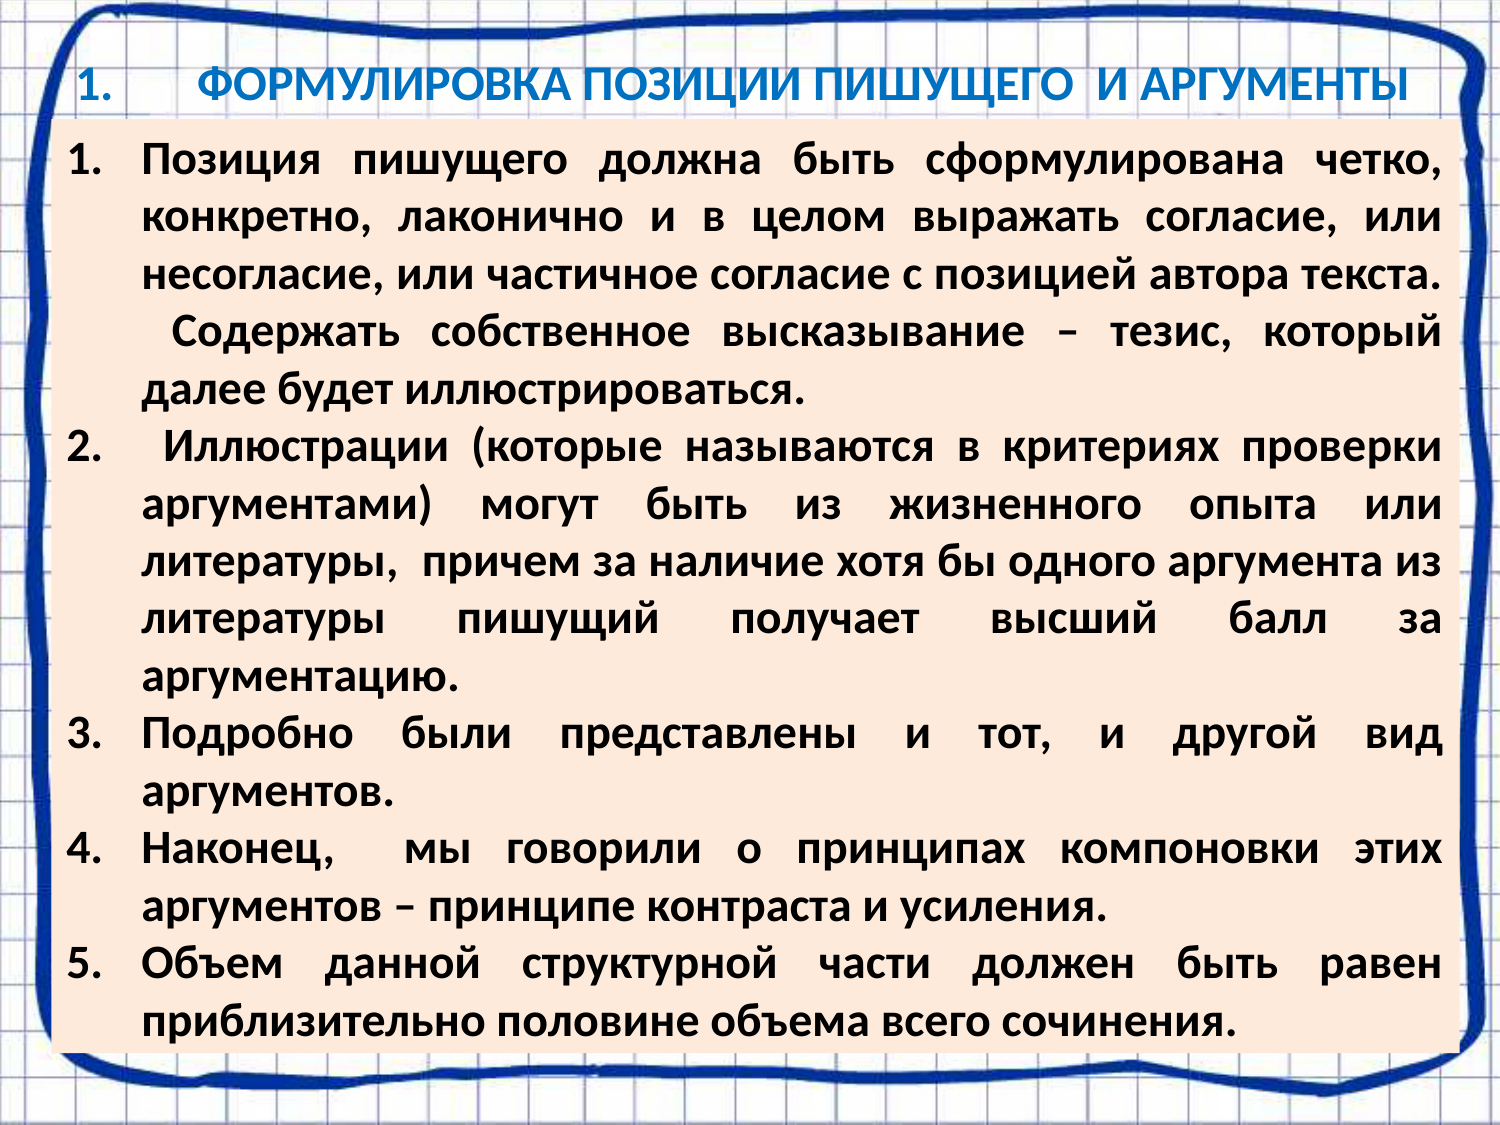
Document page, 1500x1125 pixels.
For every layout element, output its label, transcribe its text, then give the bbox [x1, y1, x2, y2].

text_box ФОРМУЛИРОВКА ПОЗИЦИИ ПИШУЩЕГО И АРГУМЕНТЫ [60, 43, 1451, 119]
picture [0, 0, 1500, 1125]
text_box Позиция пишущего должна быть сформулирована четко, конкретно, лаконично и в целом выражать согласие, или несогласие, или частичное согласие с позицией автора текста. Содержать собственное высказывание – тезис, который далее будет иллюстрироваться. Иллюстрации (которые называются в критериях проверки аргументами) могут быть из жизненного опыта или литературы, причем за наличие хотя бы одного аргумента из литературы пишущий получает высший балл за аргументацию. Подробно были представлены и тот, и другой вид аргументов. Наконец, мы говорили о принципах компоновки этих аргументов – принципе контраста и усиления. Объем данной структурной части должен быть равен приблизительно половине объема всего сочинения. [51, 119, 1460, 1054]
